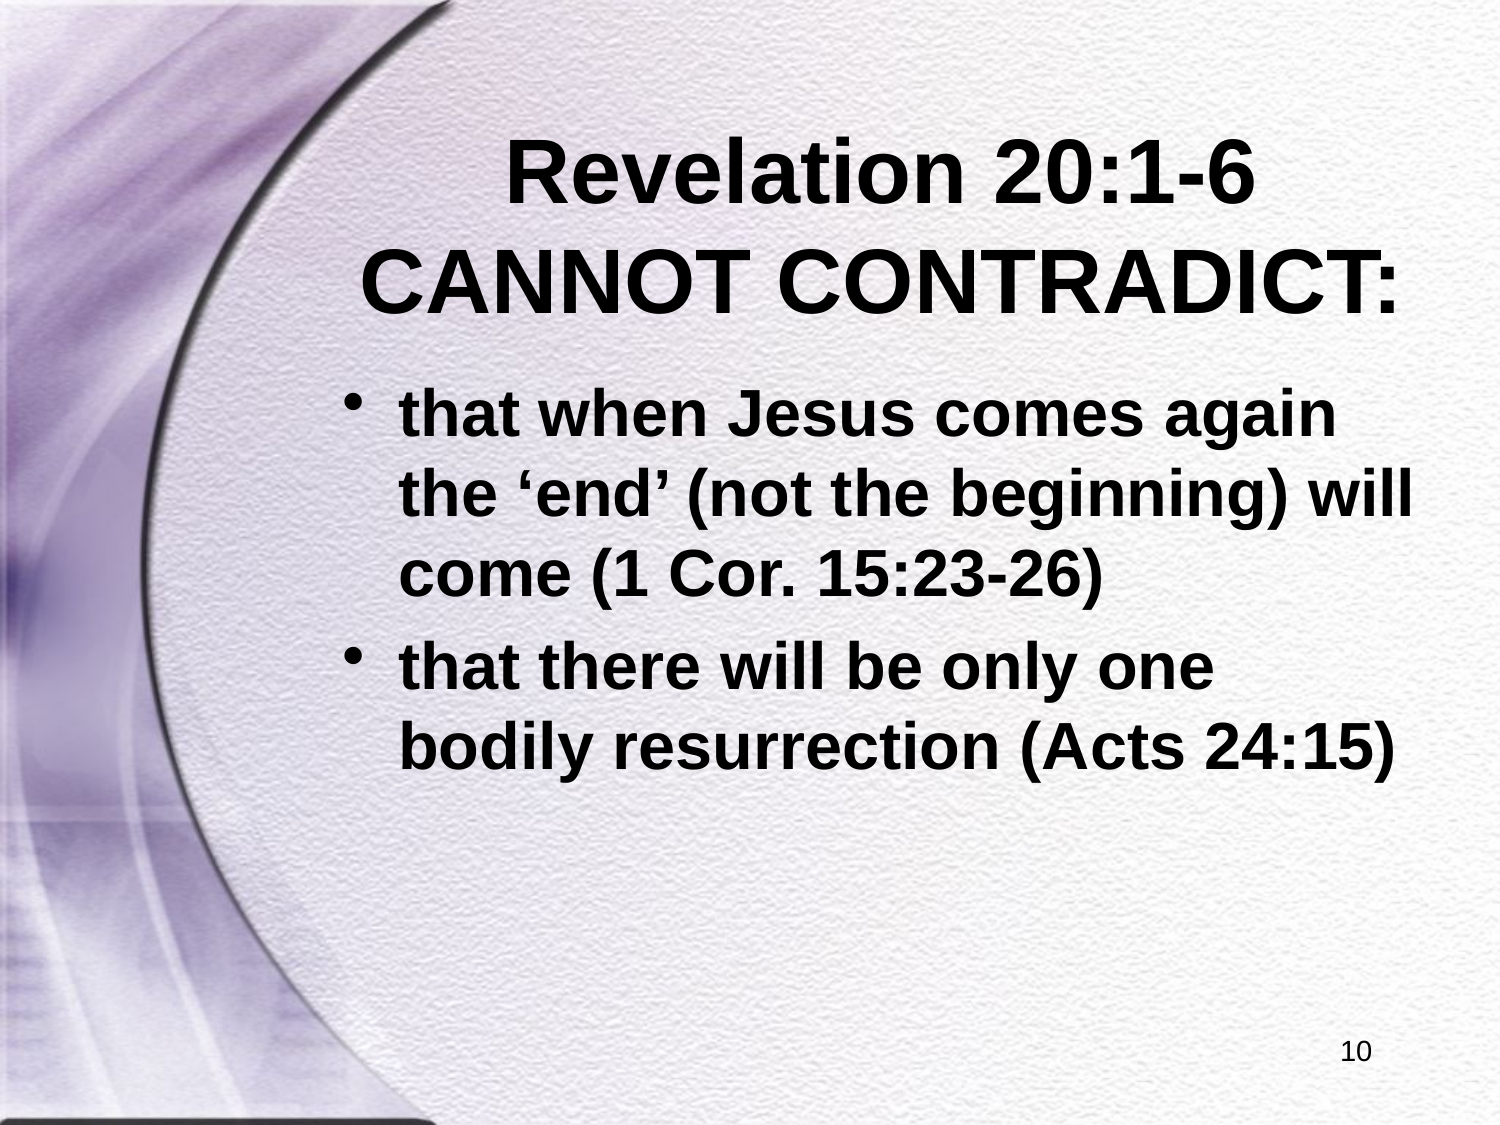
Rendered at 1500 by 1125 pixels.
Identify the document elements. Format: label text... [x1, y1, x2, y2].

title Revelation 20:1-6 CANNOT CONTRADICT: [327, 137, 1437, 307]
slide_number 10 [1074, 1024, 1388, 1101]
picture [0, 0, 1500, 1125]
list that when Jesus comes again the ‘end’ (not the beginning) will come (1 Cor. 15:23-26) that there will be only one bodily resurrection (Acts 24:15) [327, 362, 1437, 991]
